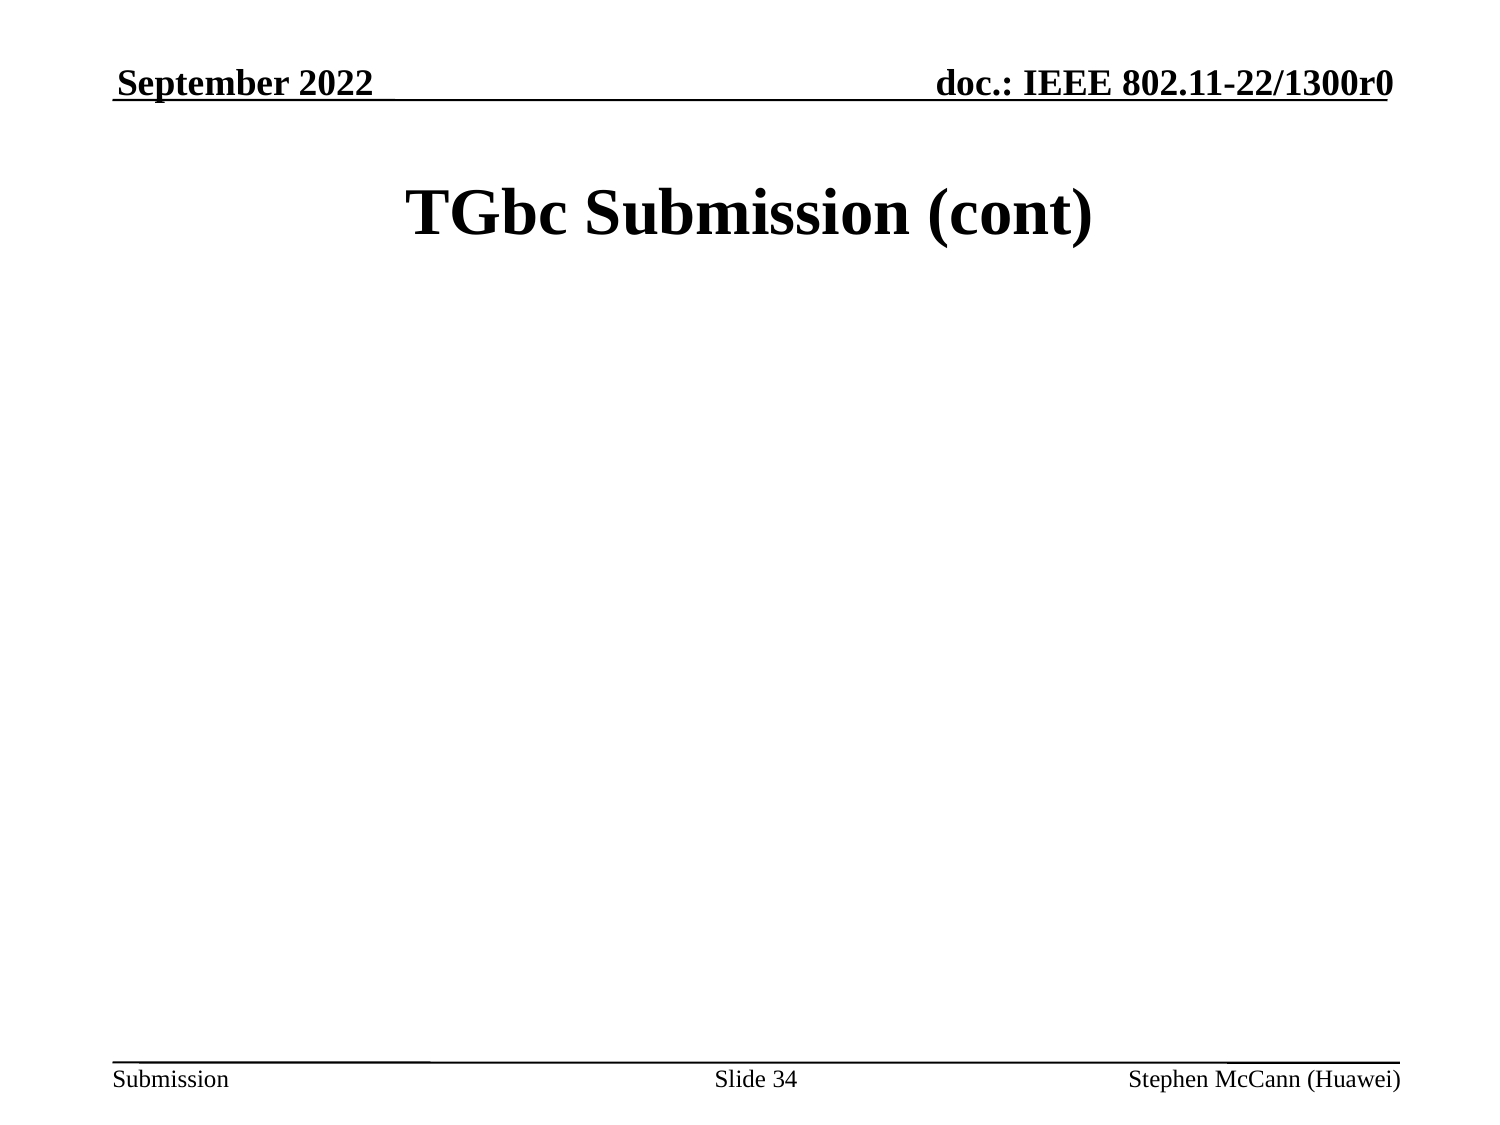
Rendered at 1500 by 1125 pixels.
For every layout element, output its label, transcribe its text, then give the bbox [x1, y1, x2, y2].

title TGbc Submission (cont) [112, 111, 1388, 303]
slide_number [116, 58, 507, 104]
footer Stephen McCann (Huawei) [1007, 1061, 1402, 1093]
slide_number Slide 34 [712, 1061, 800, 1123]
